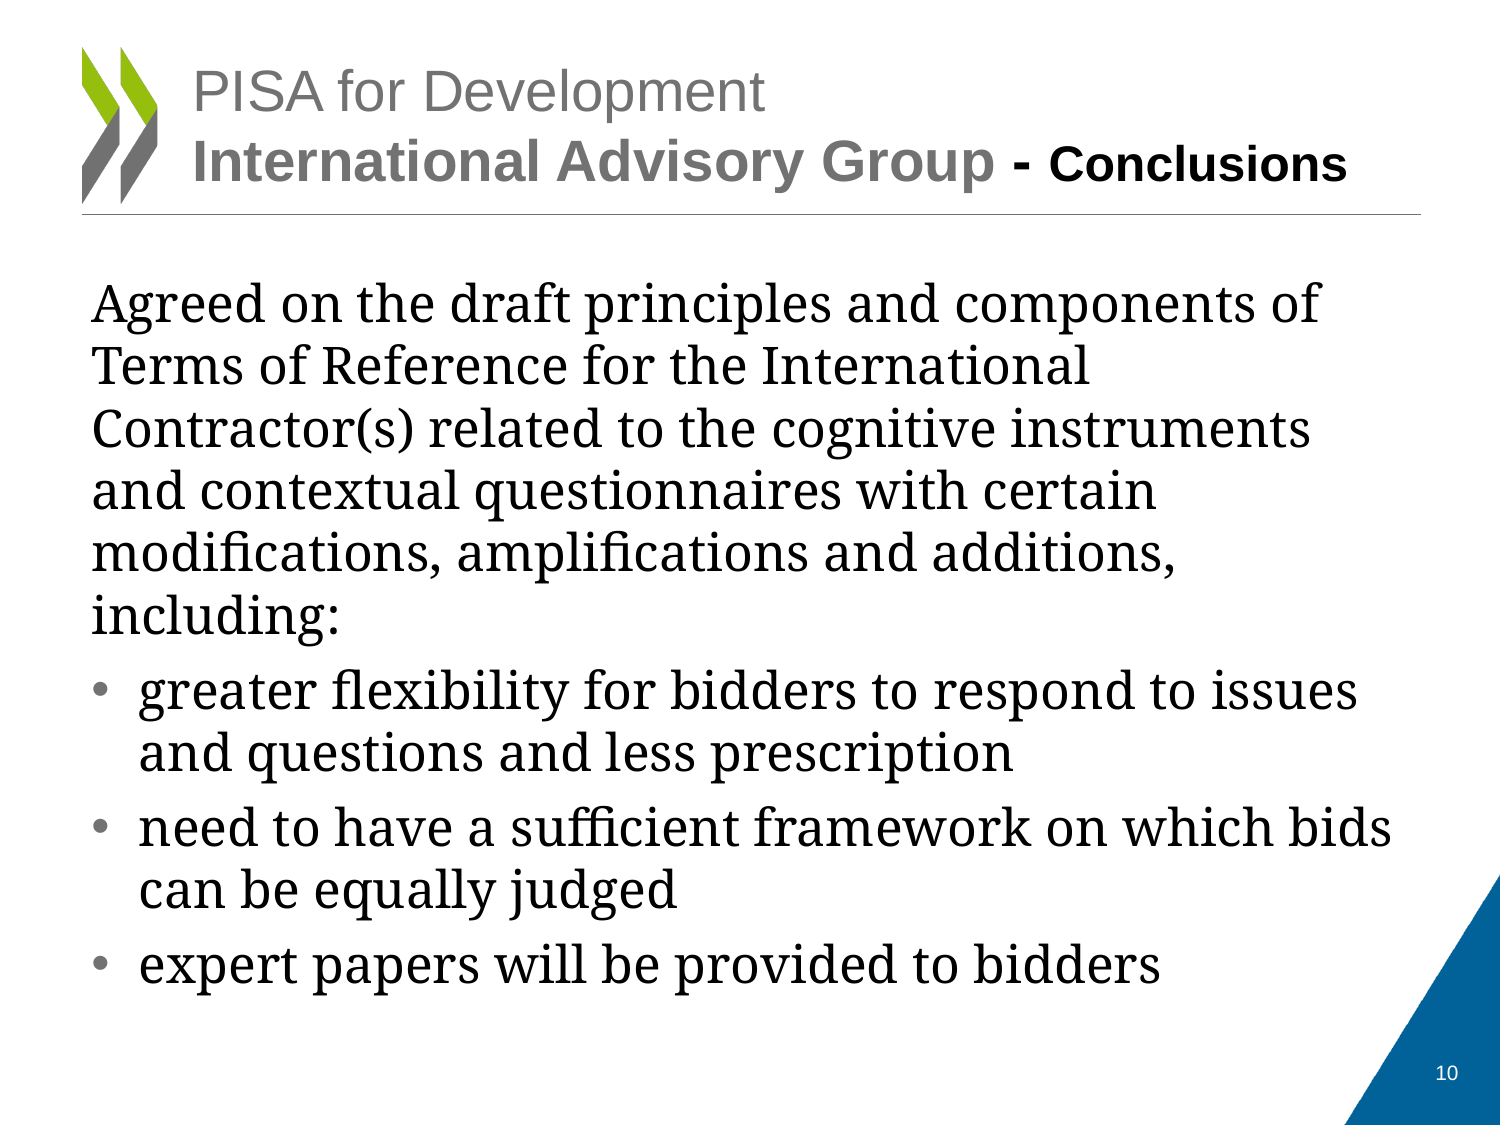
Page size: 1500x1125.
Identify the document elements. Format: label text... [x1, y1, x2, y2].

slide_number 10 [1417, 1051, 1474, 1092]
picture [1344, 874, 1500, 1125]
list Agreed on the draft principles and components of Terms of Reference for the International Contractor(s) related to the cognitive instruments and contextual questionnaires with certain modifications, amplifications and additions, including: greater flexibility for bidders to respond to issues and questions and less prescription need to have a sufficient framework on which bids can be equally judged expert papers will be provided to bidders [76, 262, 1425, 1006]
title PISA for Development International Advisory Group - Conclusions [177, 38, 1394, 207]
